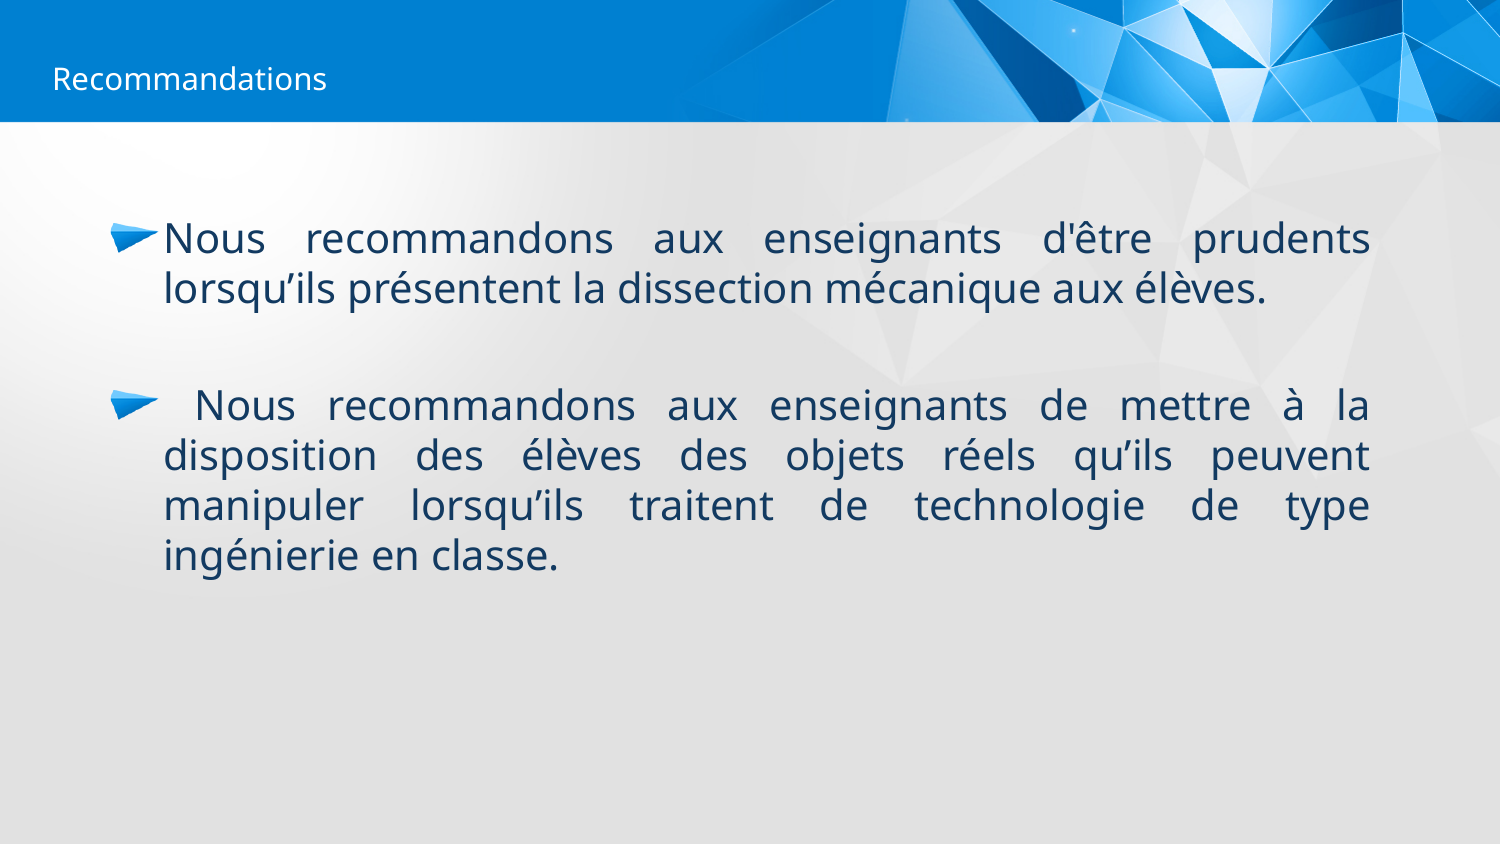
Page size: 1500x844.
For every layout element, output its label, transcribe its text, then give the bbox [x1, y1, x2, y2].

list Nous recommandons aux enseignants d'être prudents lorsqu’ils présentent la dissection mécanique aux élèves. Nous recommandons aux enseignants de mettre à la disposition des élèves des objets réels qu’ils peuvent manipuler lorsqu’ils traitent de technologie de type ingénierie en classe. [92, 146, 1387, 704]
picture [0, 0, 1500, 844]
list Recommandations [52, 58, 636, 104]
